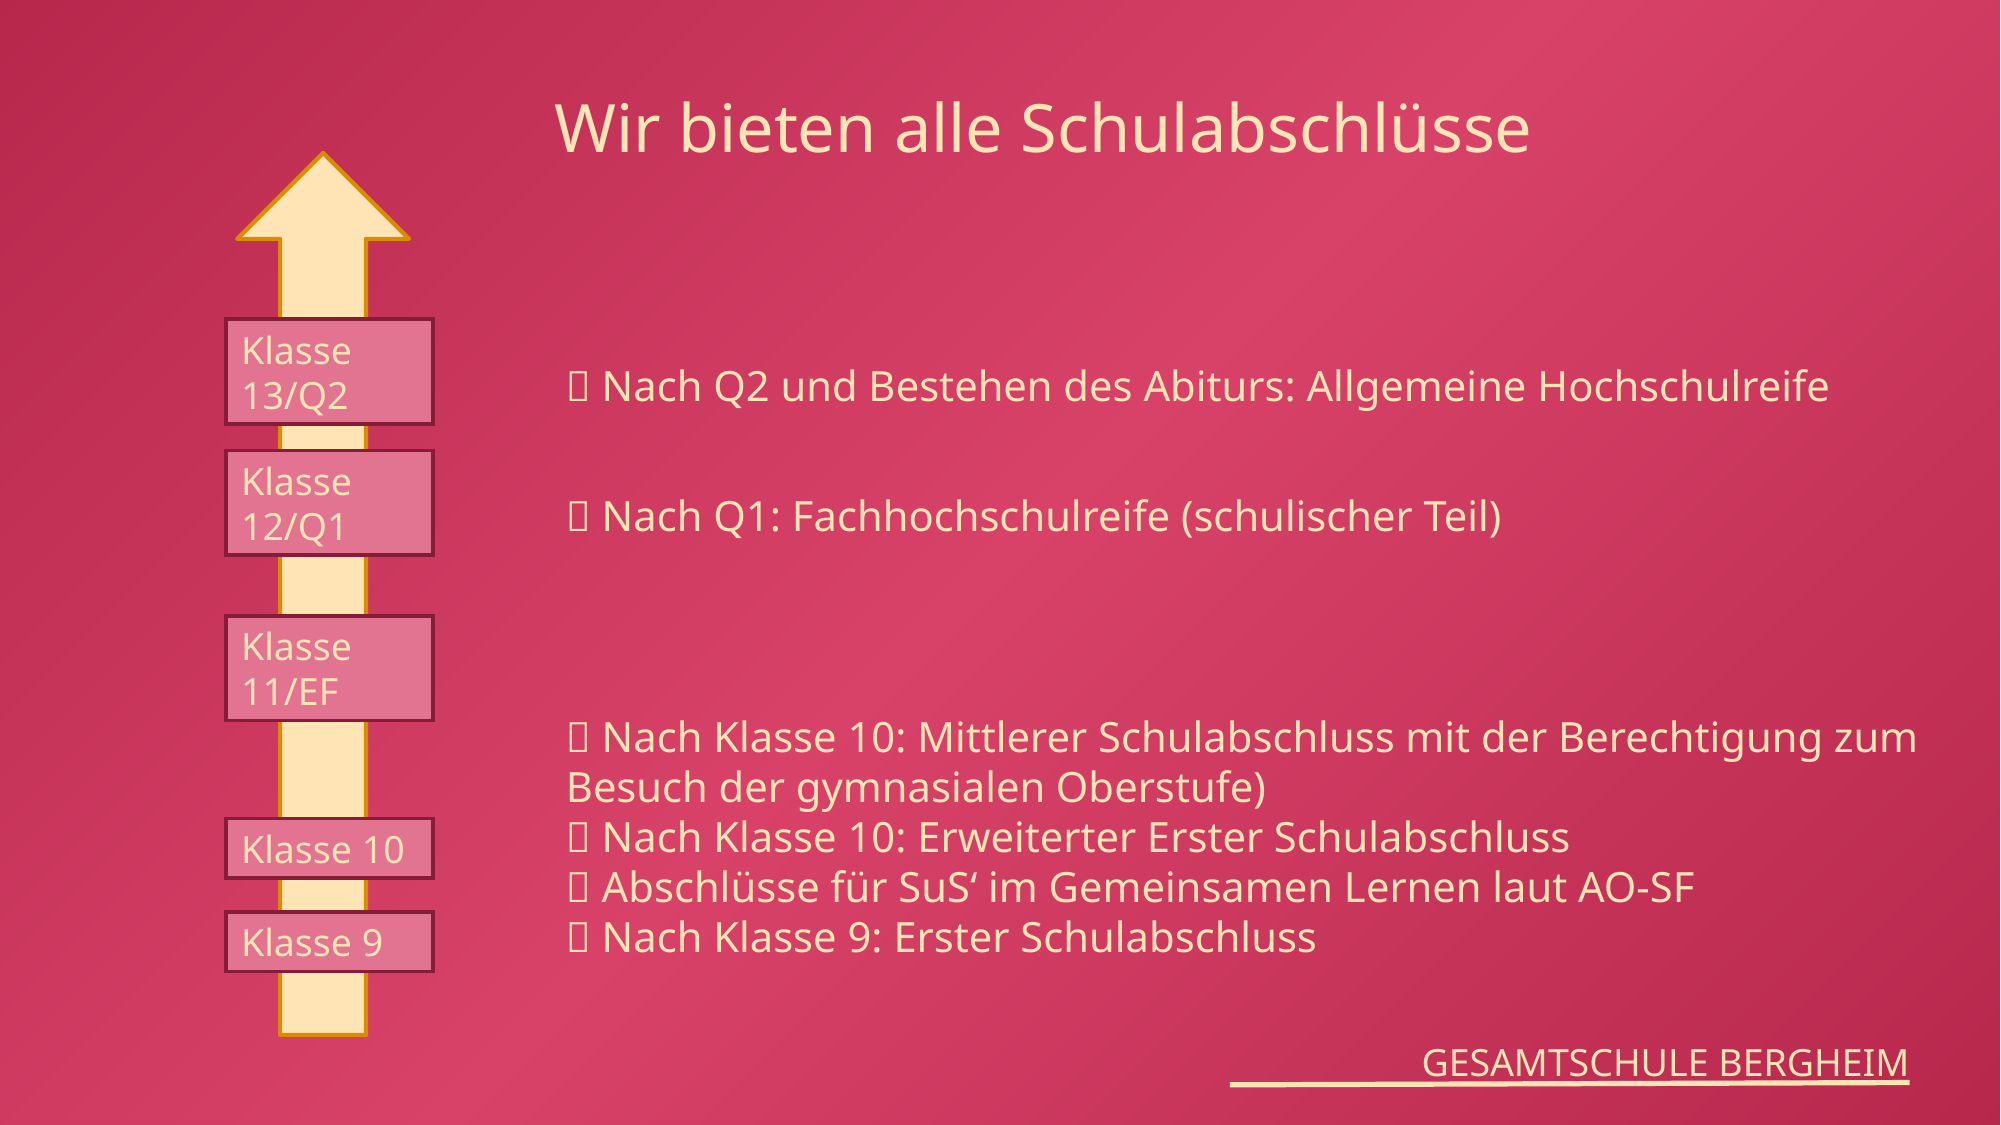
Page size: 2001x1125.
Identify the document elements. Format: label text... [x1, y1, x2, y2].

text_box [278, 721, 369, 818]
text_box Wir bieten alle Schulabschlüsse [462, 78, 1626, 173]
text_box [278, 972, 369, 1037]
text_box Klasse 9 [226, 911, 433, 972]
text_box  Nach Q1: Fachhochschulreife (schulischer Teil) [551, 482, 1715, 547]
text_box [235, 150, 411, 319]
text_box [278, 424, 369, 450]
text_box [278, 879, 369, 911]
text_box Klasse 11/EF [226, 615, 433, 721]
text_box Klasse 12/Q1 [226, 450, 433, 556]
text_box  Nach Q2 und Bestehen des Abiturs: Allgemeine Hochschulreife [551, 351, 1922, 417]
text_box [278, 556, 369, 615]
text_box  Nach Klasse 10: Mittlerer Schulabschluss mit der Berechtigung zum Besuch der gymnasialen Oberstufe)  Nach Klasse 10: Erweiterter Erster Schulabschluss  Abschlüsse für SuS‘ im Gemeinsamen Lernen laut AO-SF  Nach Klasse 9: Erster Schulabschluss [551, 703, 1969, 969]
text_box Klasse 13/Q2 [226, 319, 433, 424]
text_box Klasse 10 [226, 818, 433, 879]
